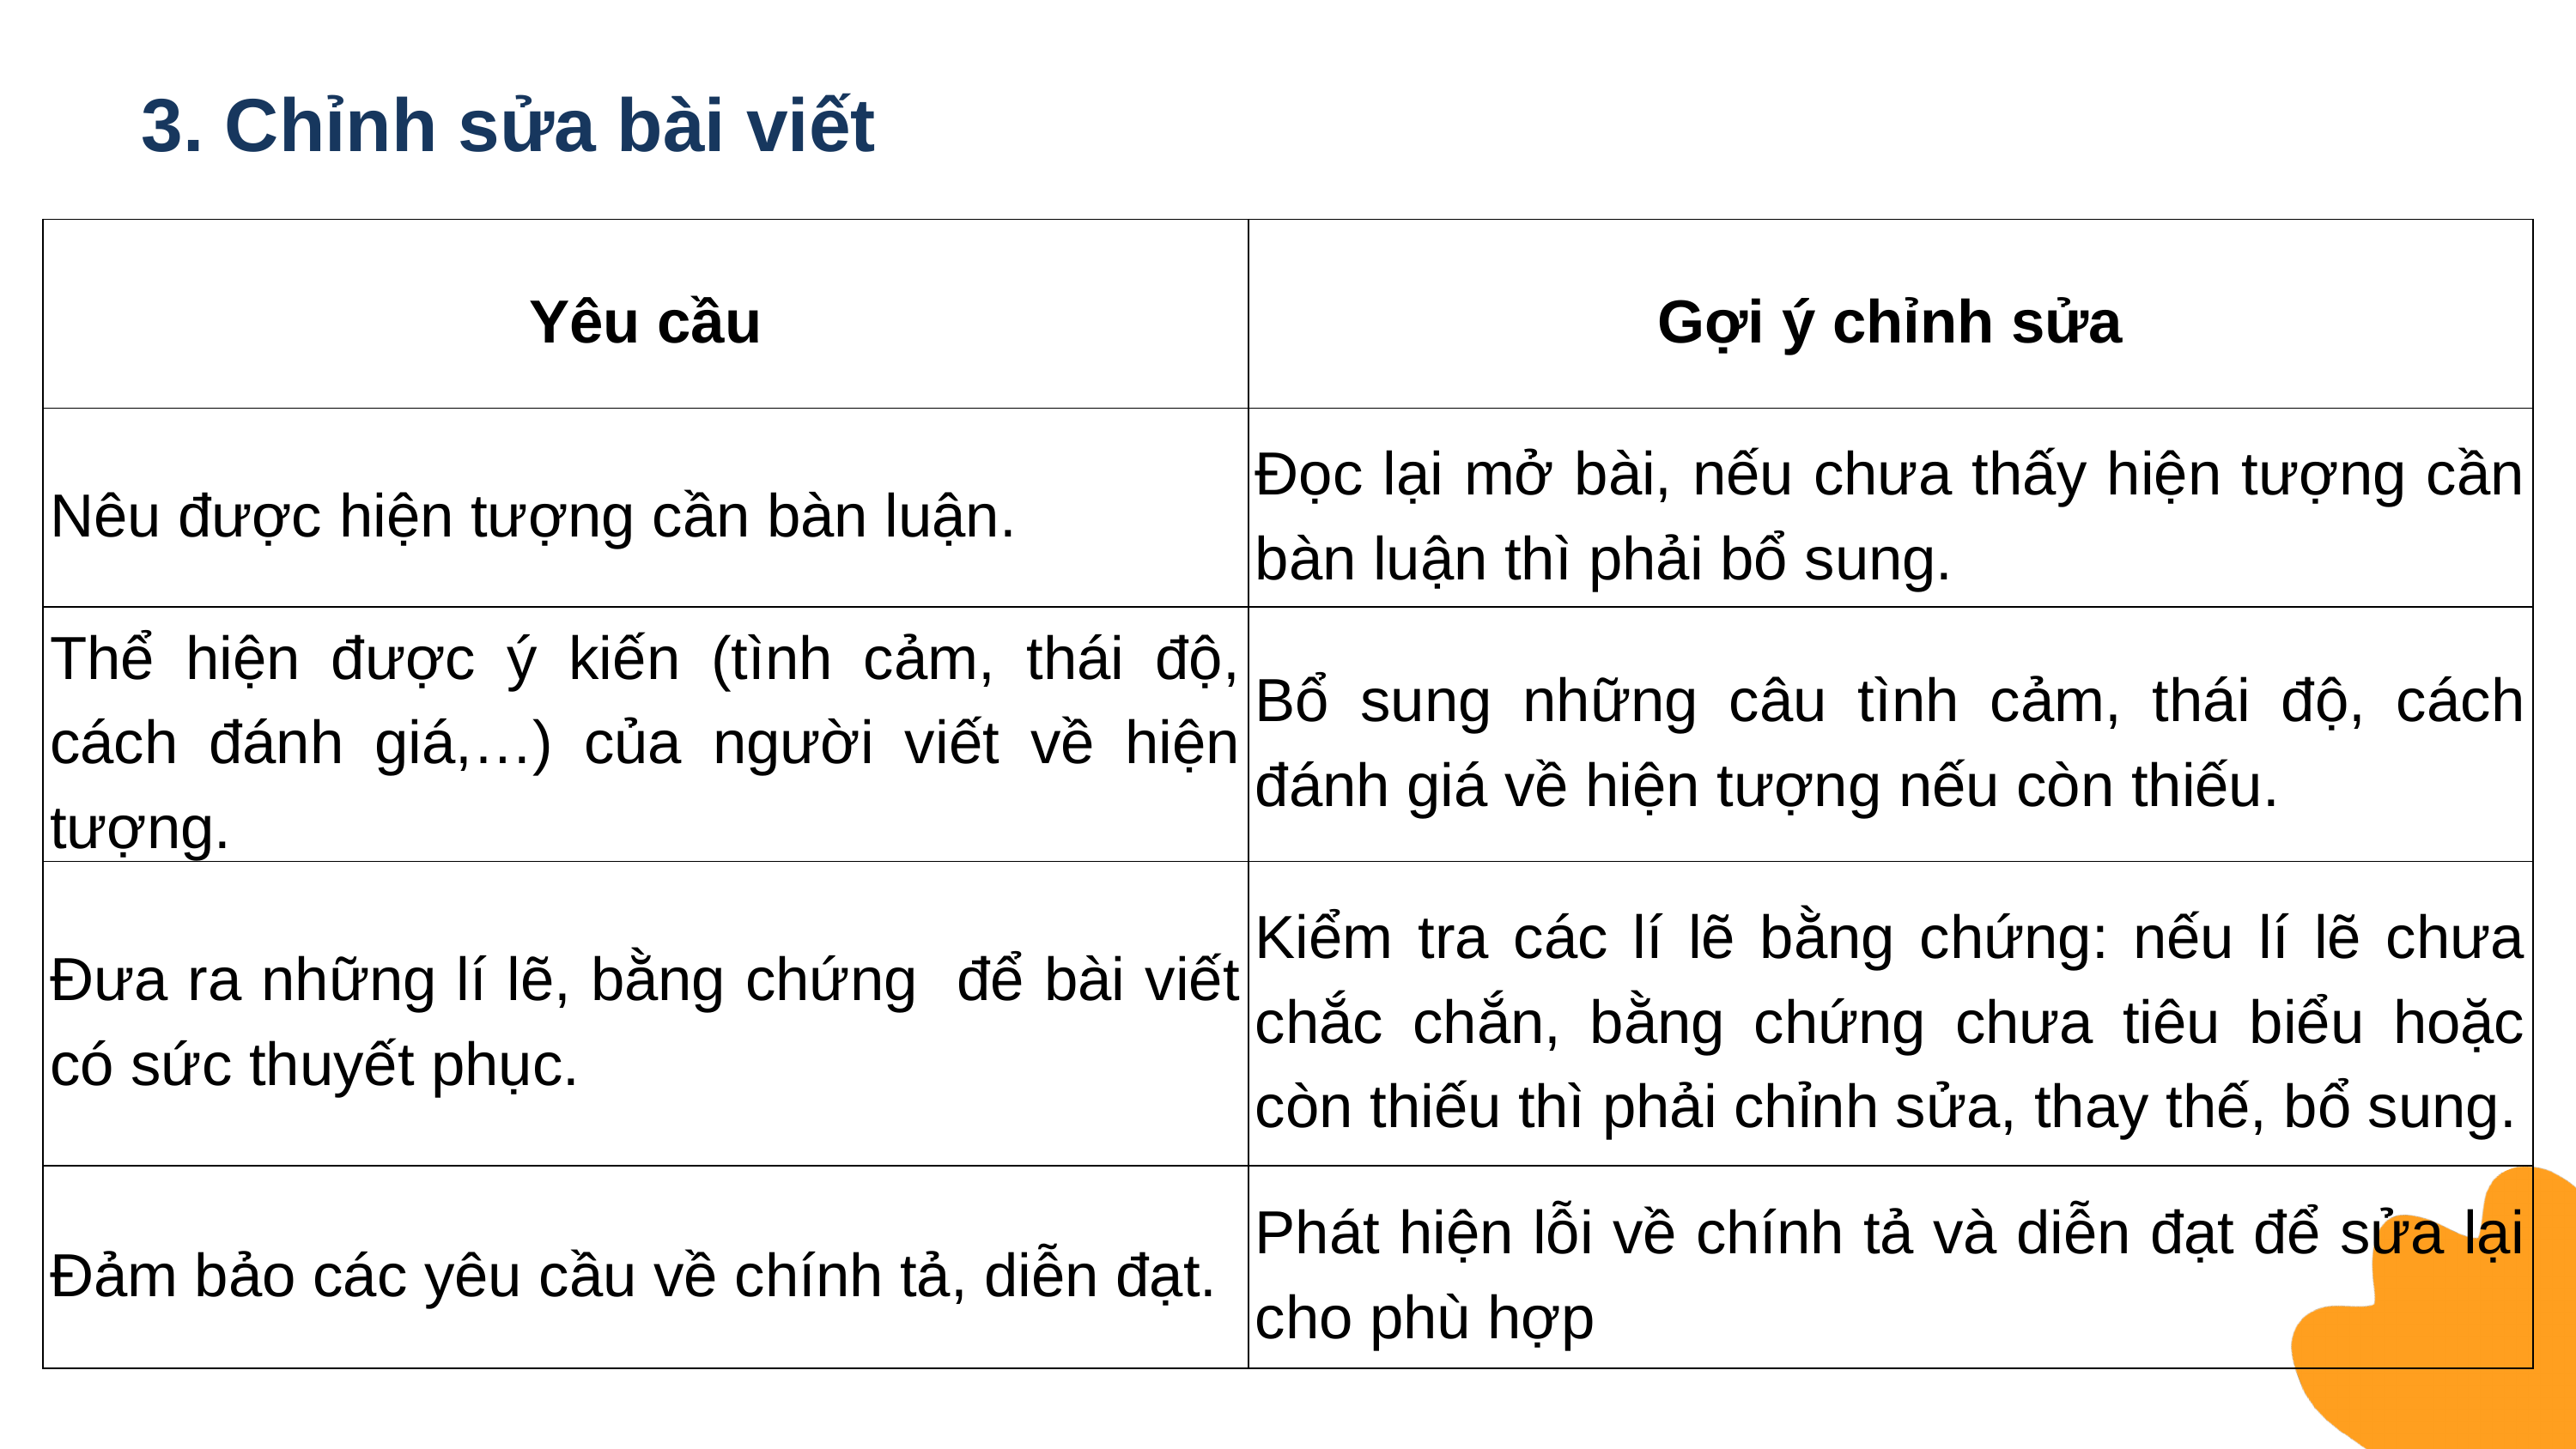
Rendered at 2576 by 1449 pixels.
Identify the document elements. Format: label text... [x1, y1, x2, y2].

table_header Gợi ý chỉnh sửa [1249, 220, 2532, 408]
table_cell Nêu được hiện tượng cần bàn luận. [44, 409, 1248, 606]
text_box 3. Chỉnh sửa bài viết [129, 70, 1192, 173]
table_cell Đưa ra những lí lẽ, bằng chứng để bài viết có sức thuyết phục. [44, 862, 1248, 1165]
picture [2294, 1144, 2576, 1449]
table_cell Phát hiện lỗi về chính tả và diễn đạt để sửa lại cho phù hợp [1249, 1167, 2532, 1367]
table_cell Kiểm tra các lí lẽ bằng chứng: nếu lí lẽ chưa chắc chắn, bằng chứng chưa tiêu biểu hoặc còn thiếu thì phải chỉnh sửa, thay thế, bổ sung. [1249, 862, 2532, 1165]
table_header Yêu cầu [44, 220, 1248, 408]
table_cell Bổ sung những câu tình cảm, thái độ, cách đánh giá về hiện tượng nếu còn thiếu. [1249, 608, 2532, 861]
table_cell Thể hiện được ý kiến (tình cảm, thái độ, cách đánh giá,…) của người viết về hiện tượng. [44, 608, 1248, 861]
table_cell Đọc lại mở bài, nếu chưa thấy hiện tượng cần bàn luận thì phải bổ sung. [1249, 409, 2532, 606]
table_cell Đảm bảo các yêu cầu về chính tả, diễn đạt. [44, 1167, 1248, 1367]
